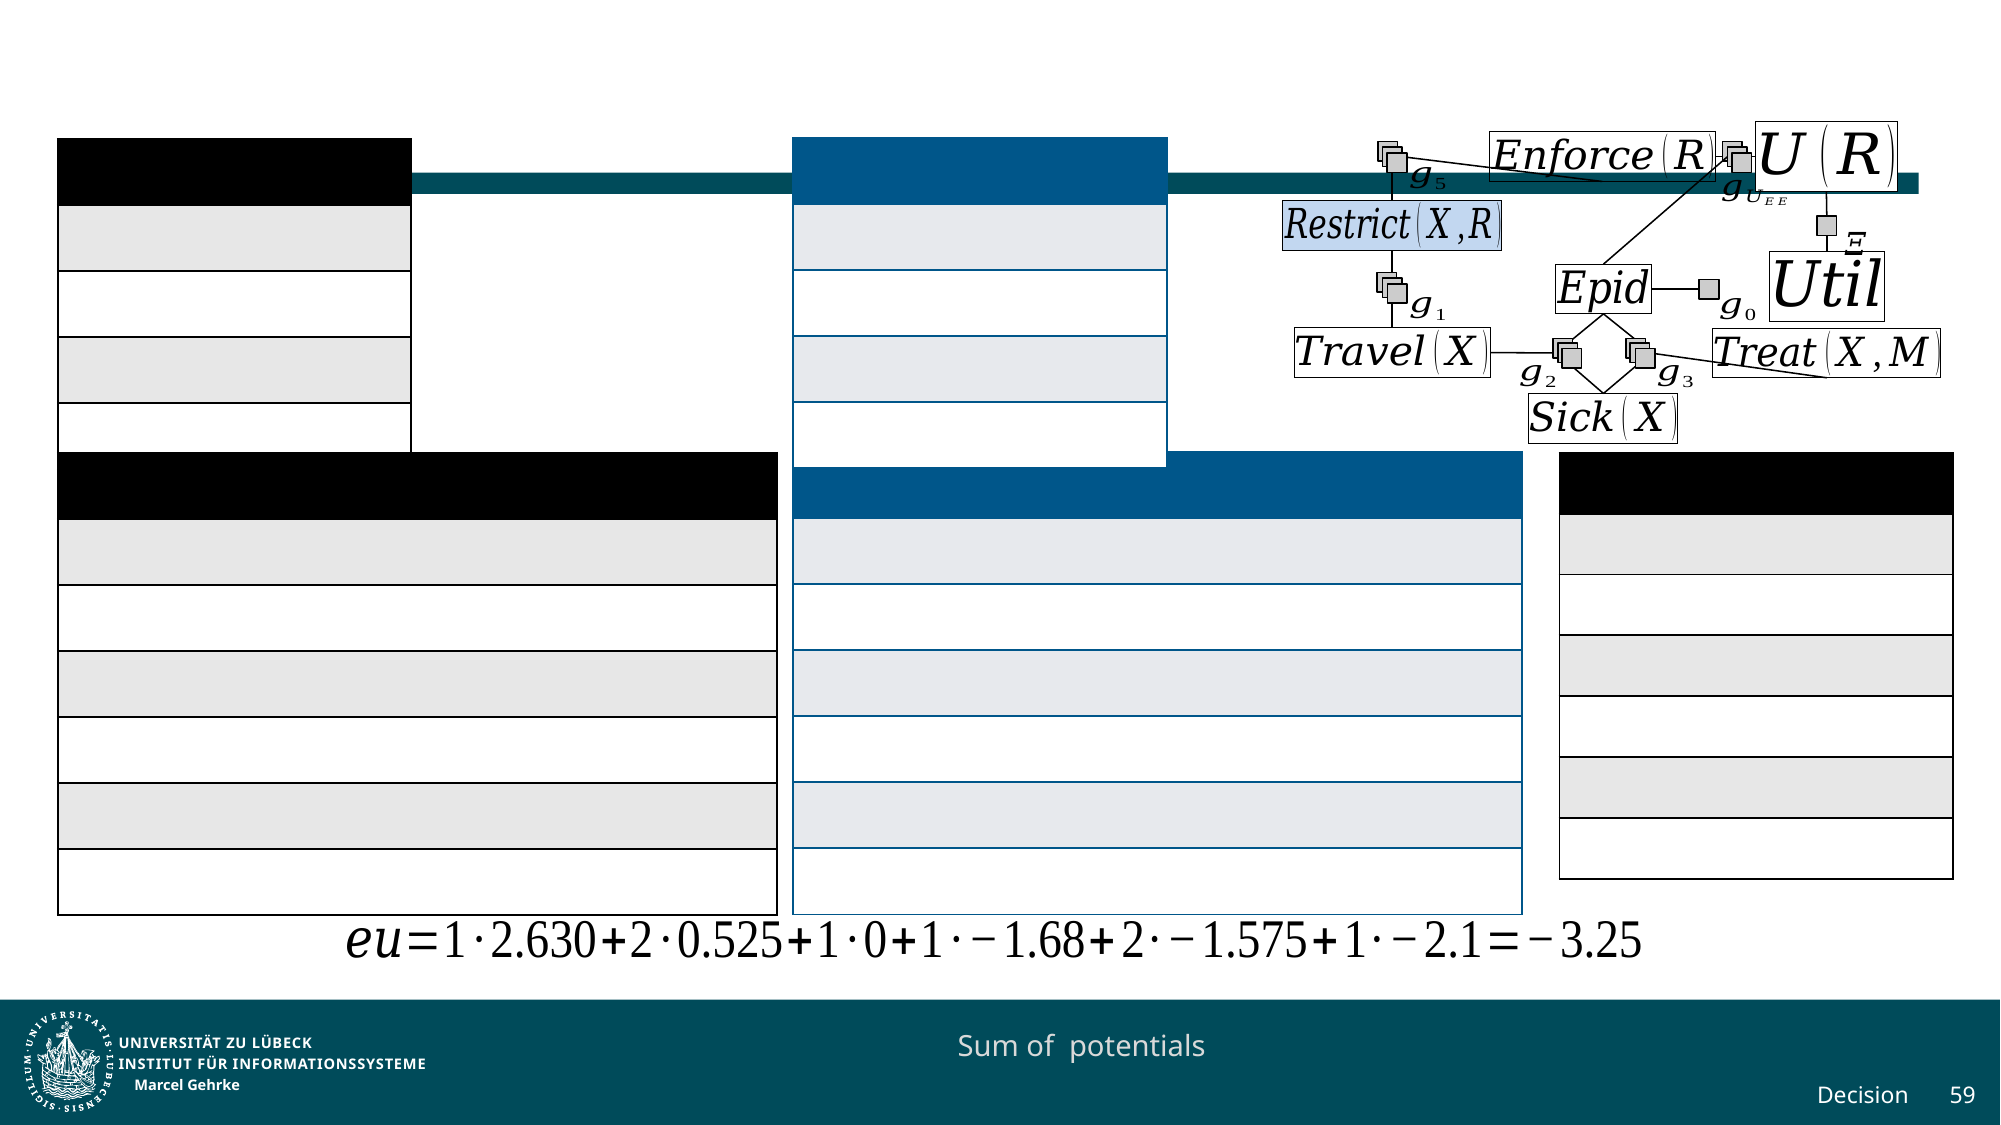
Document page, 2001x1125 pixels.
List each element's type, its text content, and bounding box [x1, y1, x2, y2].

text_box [1282, 121, 1942, 444]
footer Marcel Gehrke [0, 1068, 504, 1101]
slide_number 59 [1524, 1073, 1992, 1106]
slide_number Decision [1992, 1073, 2000, 1106]
